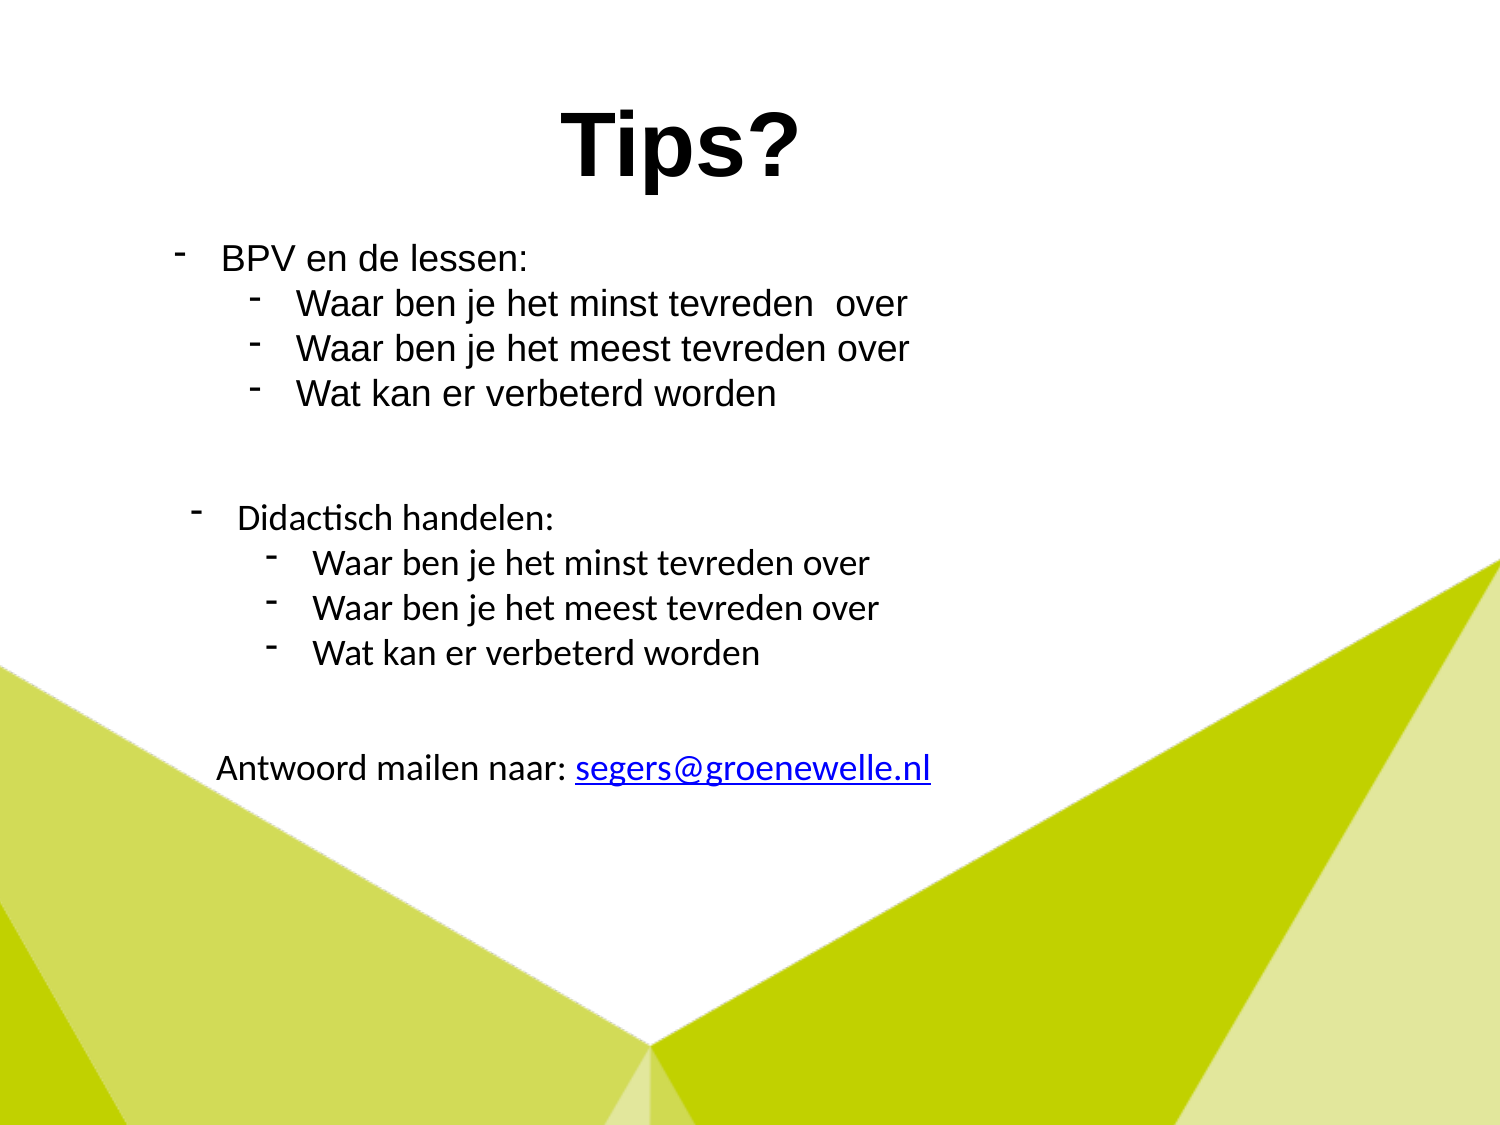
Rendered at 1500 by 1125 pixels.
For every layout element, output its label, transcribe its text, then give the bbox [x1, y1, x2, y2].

text_box BPV en de lessen: Waar ben je het minst tevreden over Waar ben je het meest tevreden over Wat kan er verbeterd worden [159, 226, 1369, 483]
text_box Tips? [65, 77, 1297, 202]
picture [0, 485, 1500, 1125]
